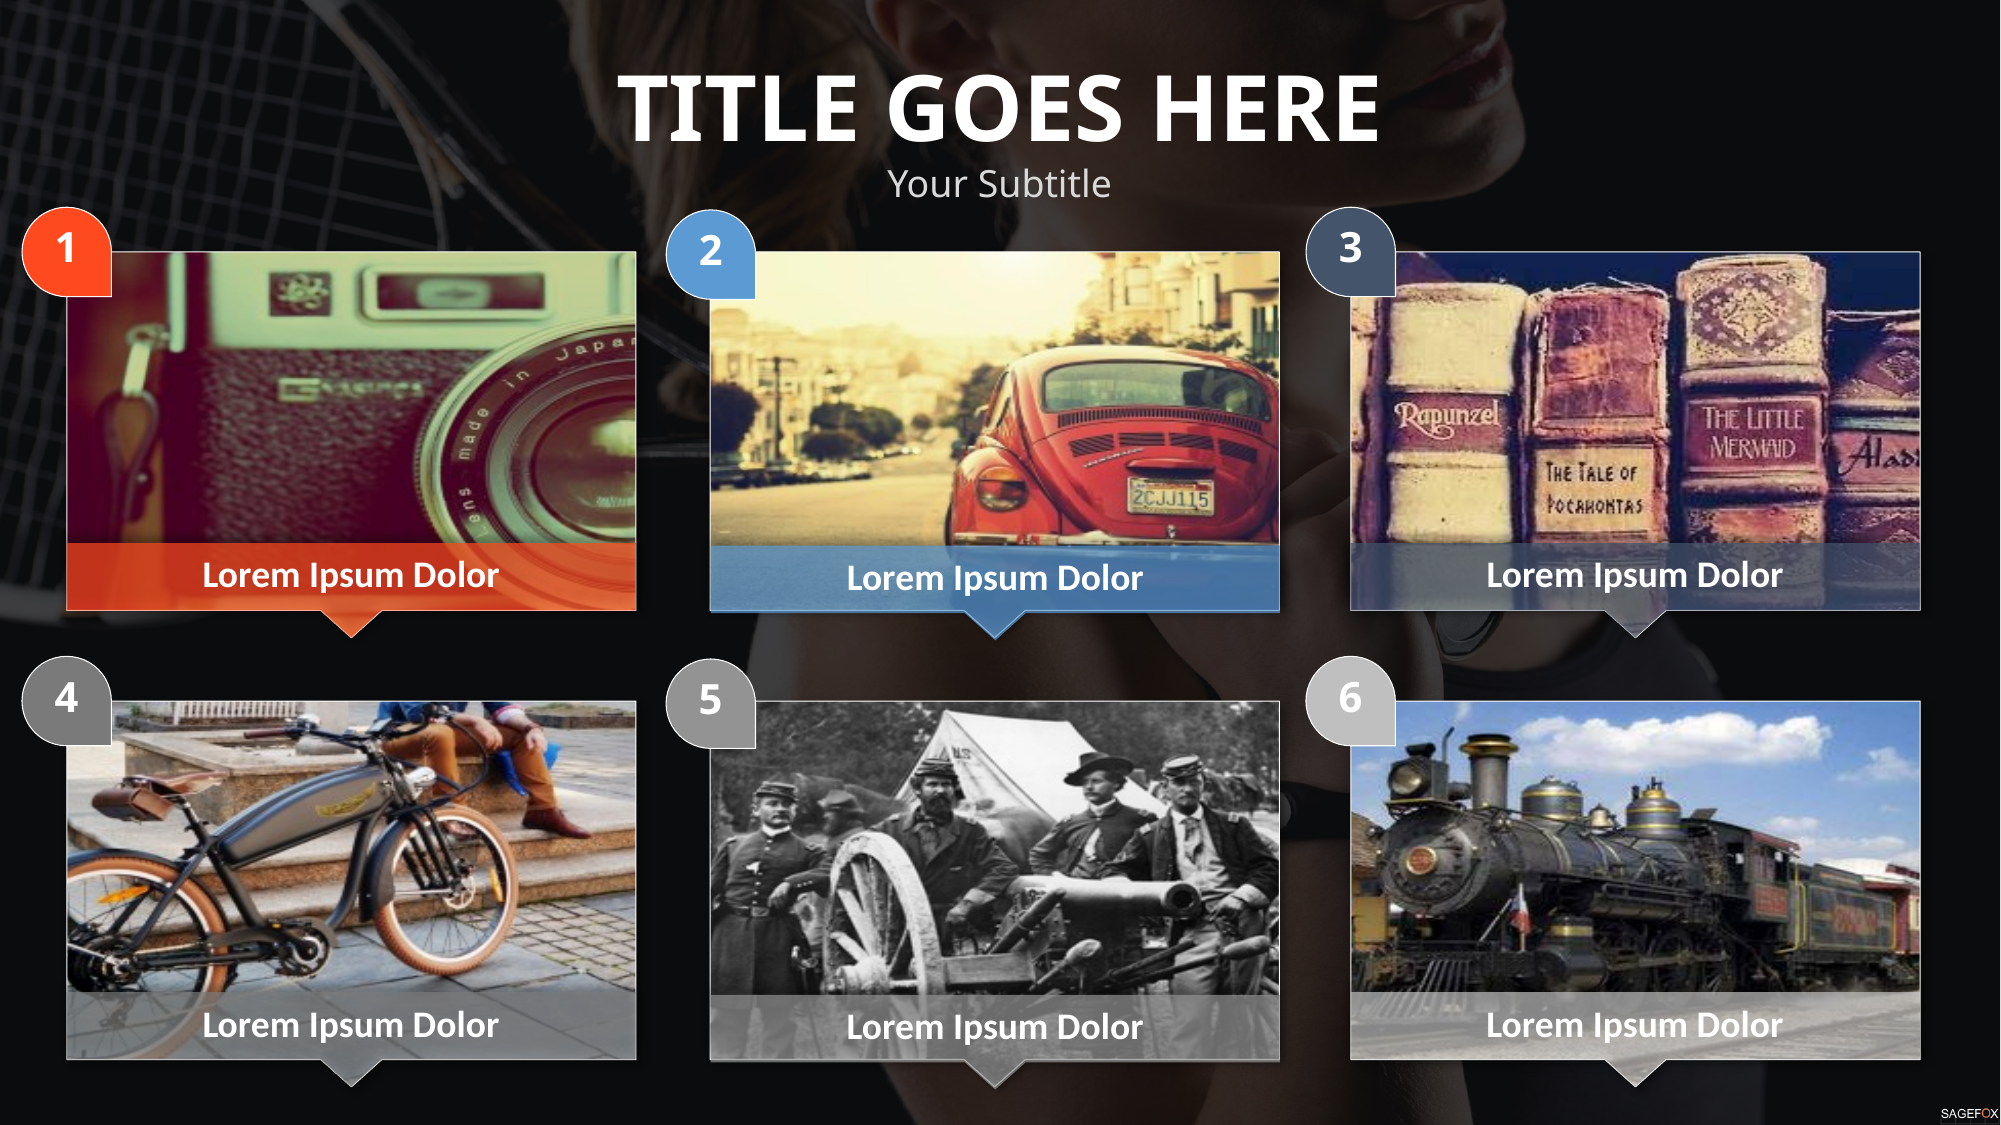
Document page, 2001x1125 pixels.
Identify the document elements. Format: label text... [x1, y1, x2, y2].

picture [1940, 0, 2001, 1125]
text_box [21, 656, 112, 746]
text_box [1350, 543, 1920, 638]
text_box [665, 658, 756, 749]
text_box [66, 701, 636, 982]
text_box [1350, 251, 1921, 534]
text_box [66, 992, 636, 1087]
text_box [21, 207, 112, 297]
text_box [1305, 207, 1396, 297]
text_box TITLE GOES HERE Your Subtitle [548, 42, 1452, 212]
text_box [710, 701, 1280, 985]
text_box [1350, 701, 1921, 983]
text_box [710, 994, 1280, 1090]
text_box [66, 251, 636, 533]
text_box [666, 209, 756, 300]
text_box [1305, 656, 1396, 746]
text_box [710, 545, 1280, 641]
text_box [1350, 992, 1920, 1087]
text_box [66, 543, 636, 638]
text_box [710, 251, 1280, 535]
